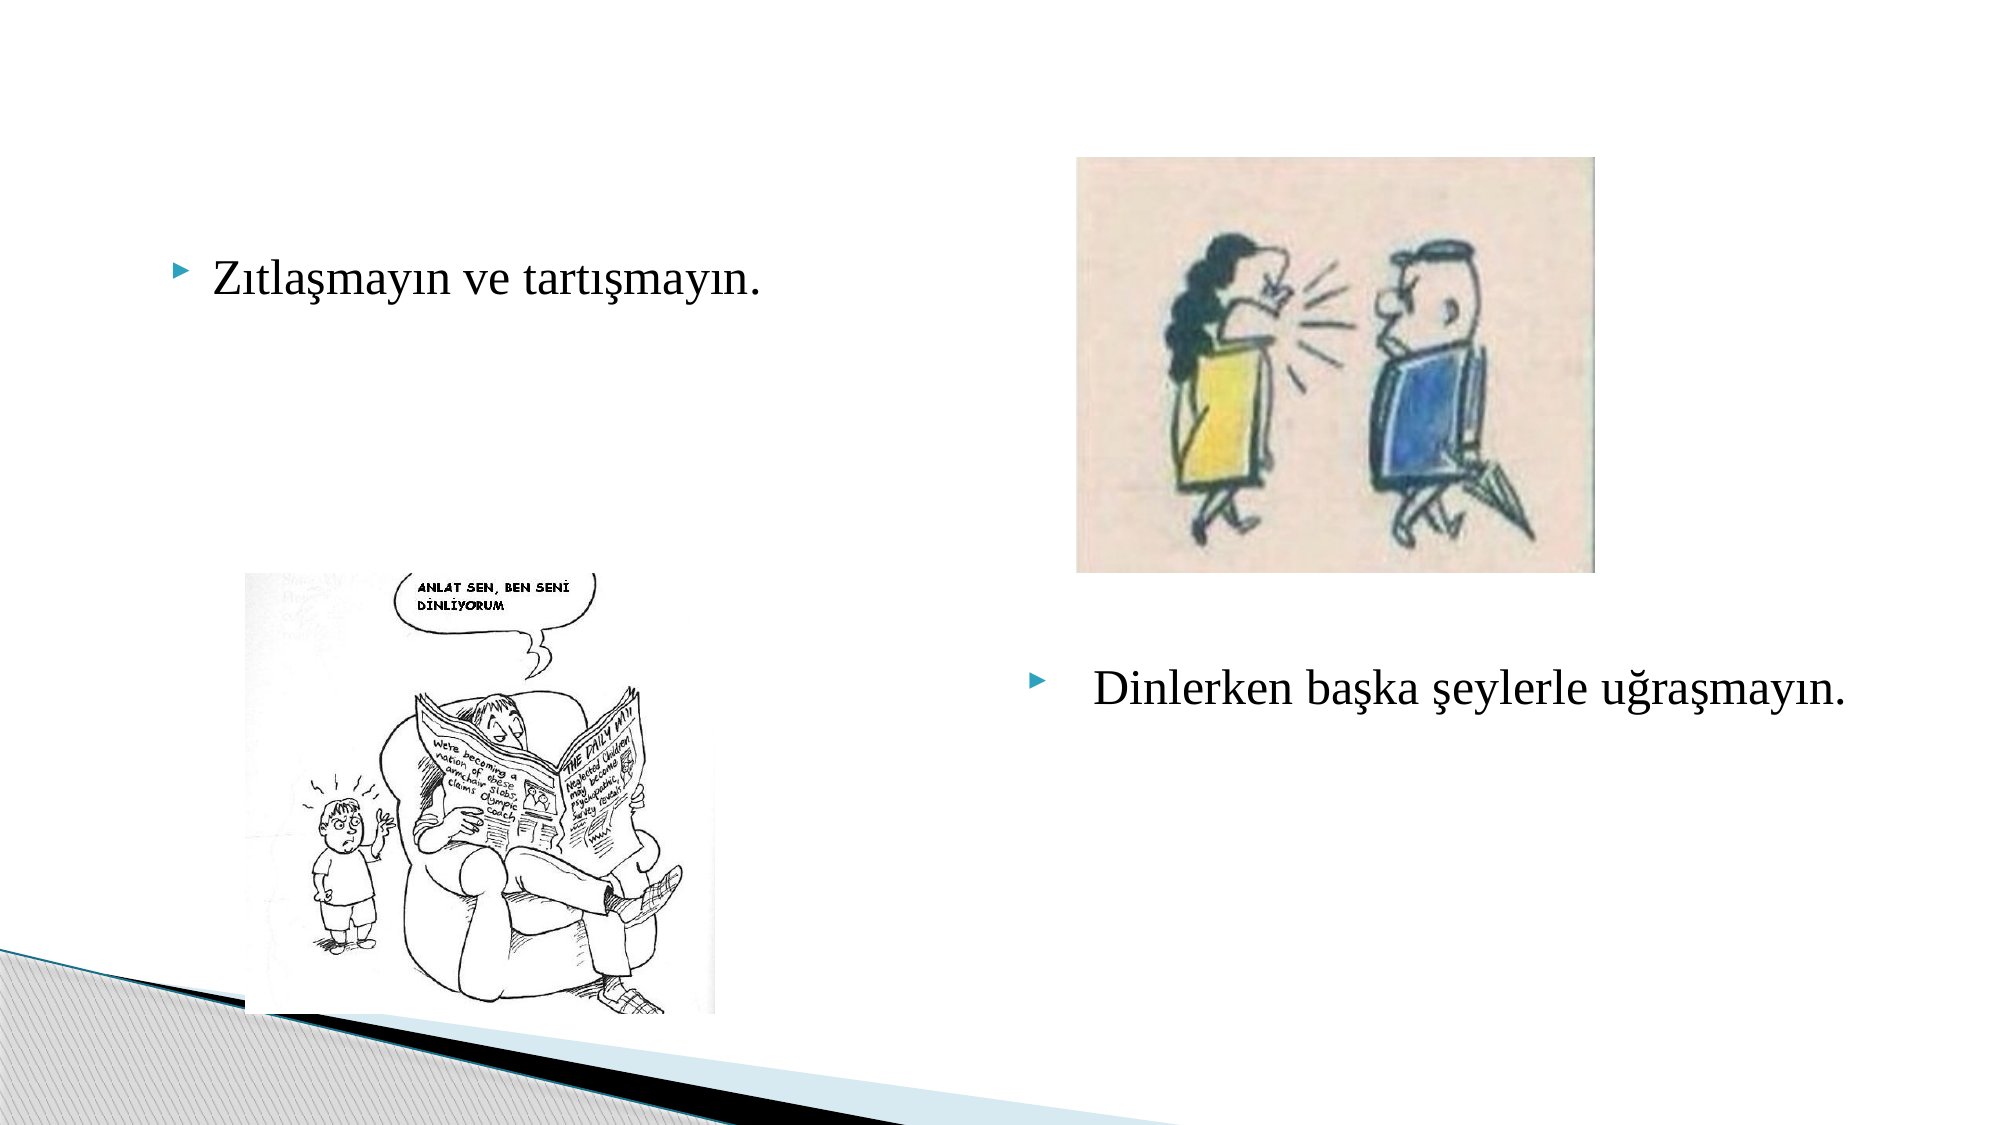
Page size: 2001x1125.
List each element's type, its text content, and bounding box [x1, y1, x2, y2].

list Zıtlaşmayın ve tartışmayın. Dinlerken başka şeylerle uğraşmayın. [137, 161, 1863, 1014]
picture [244, 572, 715, 1014]
picture [1075, 157, 1596, 574]
